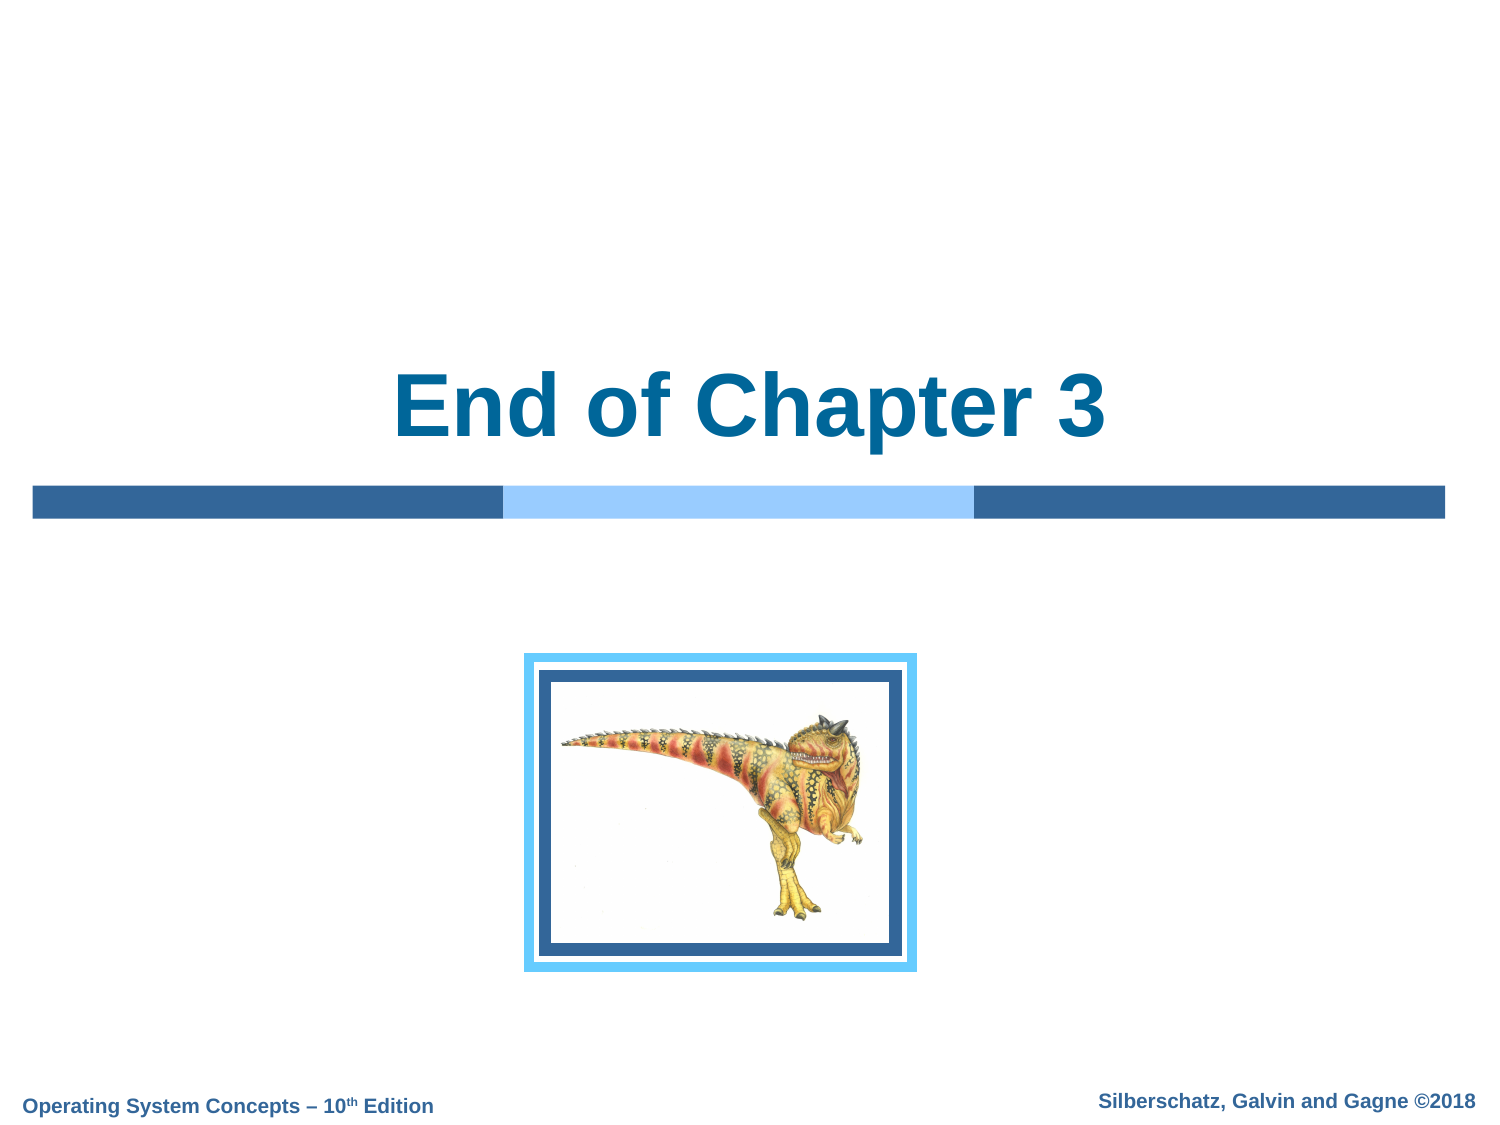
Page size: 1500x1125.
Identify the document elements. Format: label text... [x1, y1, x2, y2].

title End of Chapter 3 [112, 112, 1388, 462]
picture [551, 682, 889, 943]
